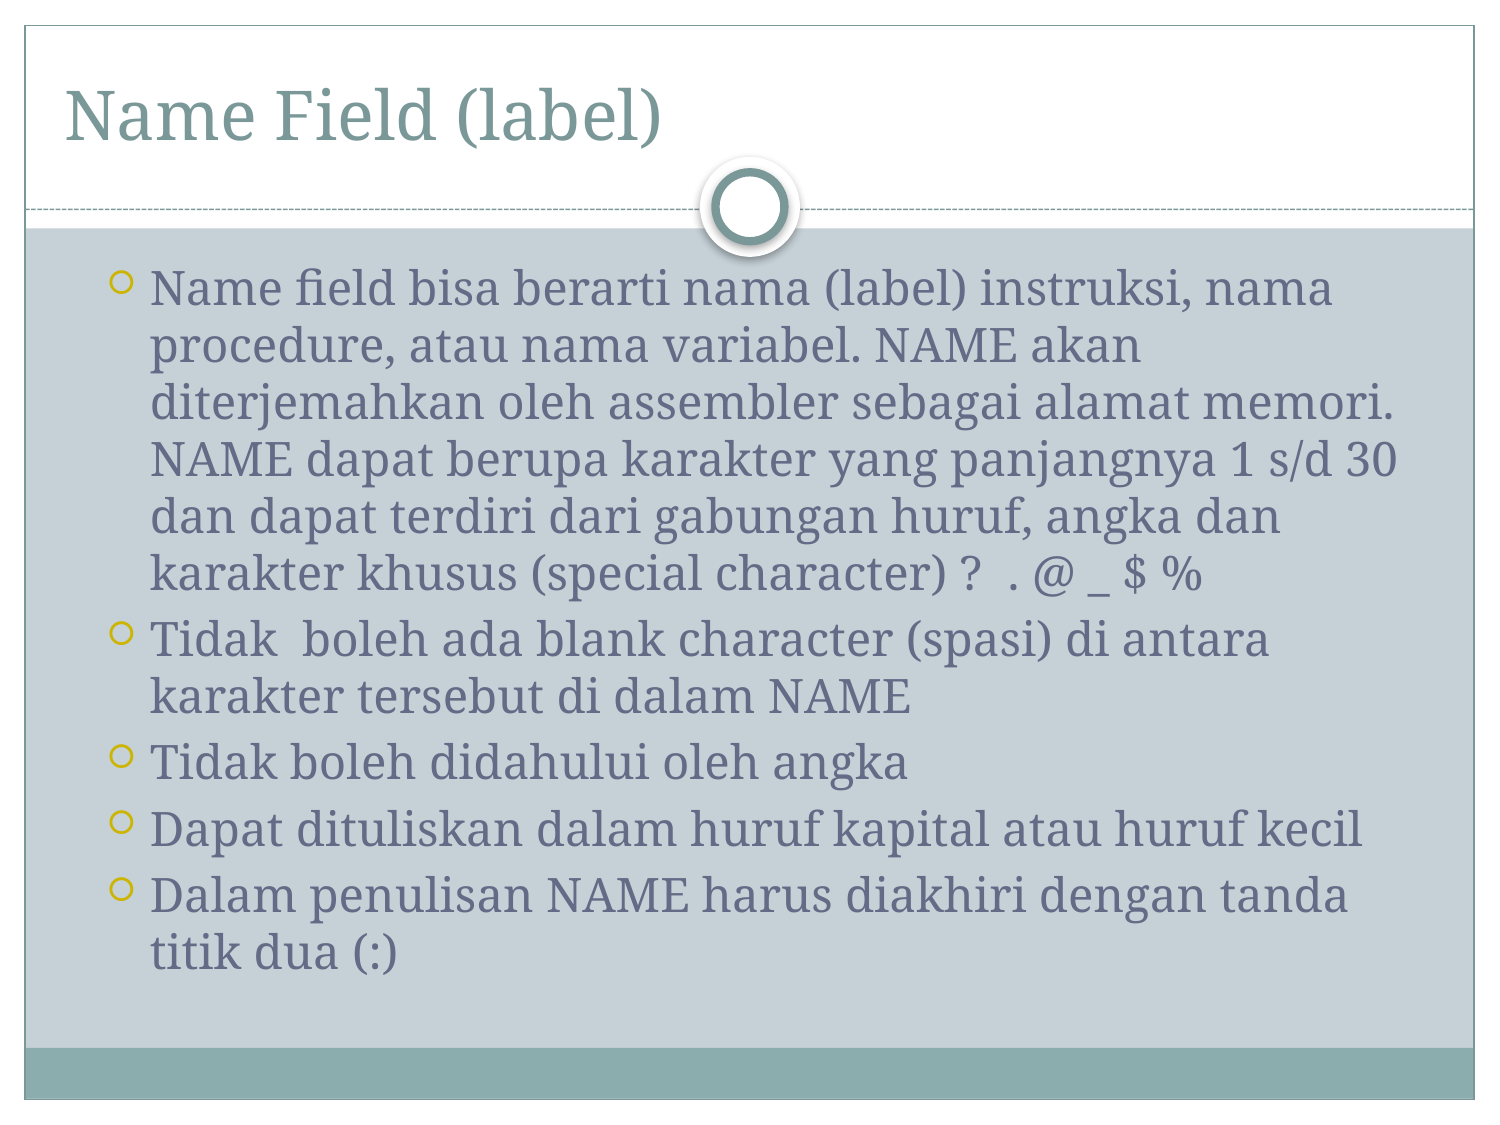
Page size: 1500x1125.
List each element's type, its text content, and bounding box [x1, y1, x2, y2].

list Name field bisa berarti nama (label) instruksi, nama procedure, atau nama variabel. NAME akan diterjemahkan oleh assembler sebagai alamat memori. NAME dapat berupa karakter yang panjangnya 1 s/d 30 dan dapat terdiri dari gabungan huruf, angka dan karakter khusus (special character) ? . @ _ $ % Tidak boleh ada blank character (spasi) di antara karakter tersebut di dalam NAME Tidak boleh didahului oleh angka Dapat dituliskan dalam huruf kapital atau huruf kecil Dalam penulisan NAME harus diakhiri dengan tanda titik dua (:) [49, 250, 1445, 1001]
title Name Field (label) [49, 37, 1450, 162]
